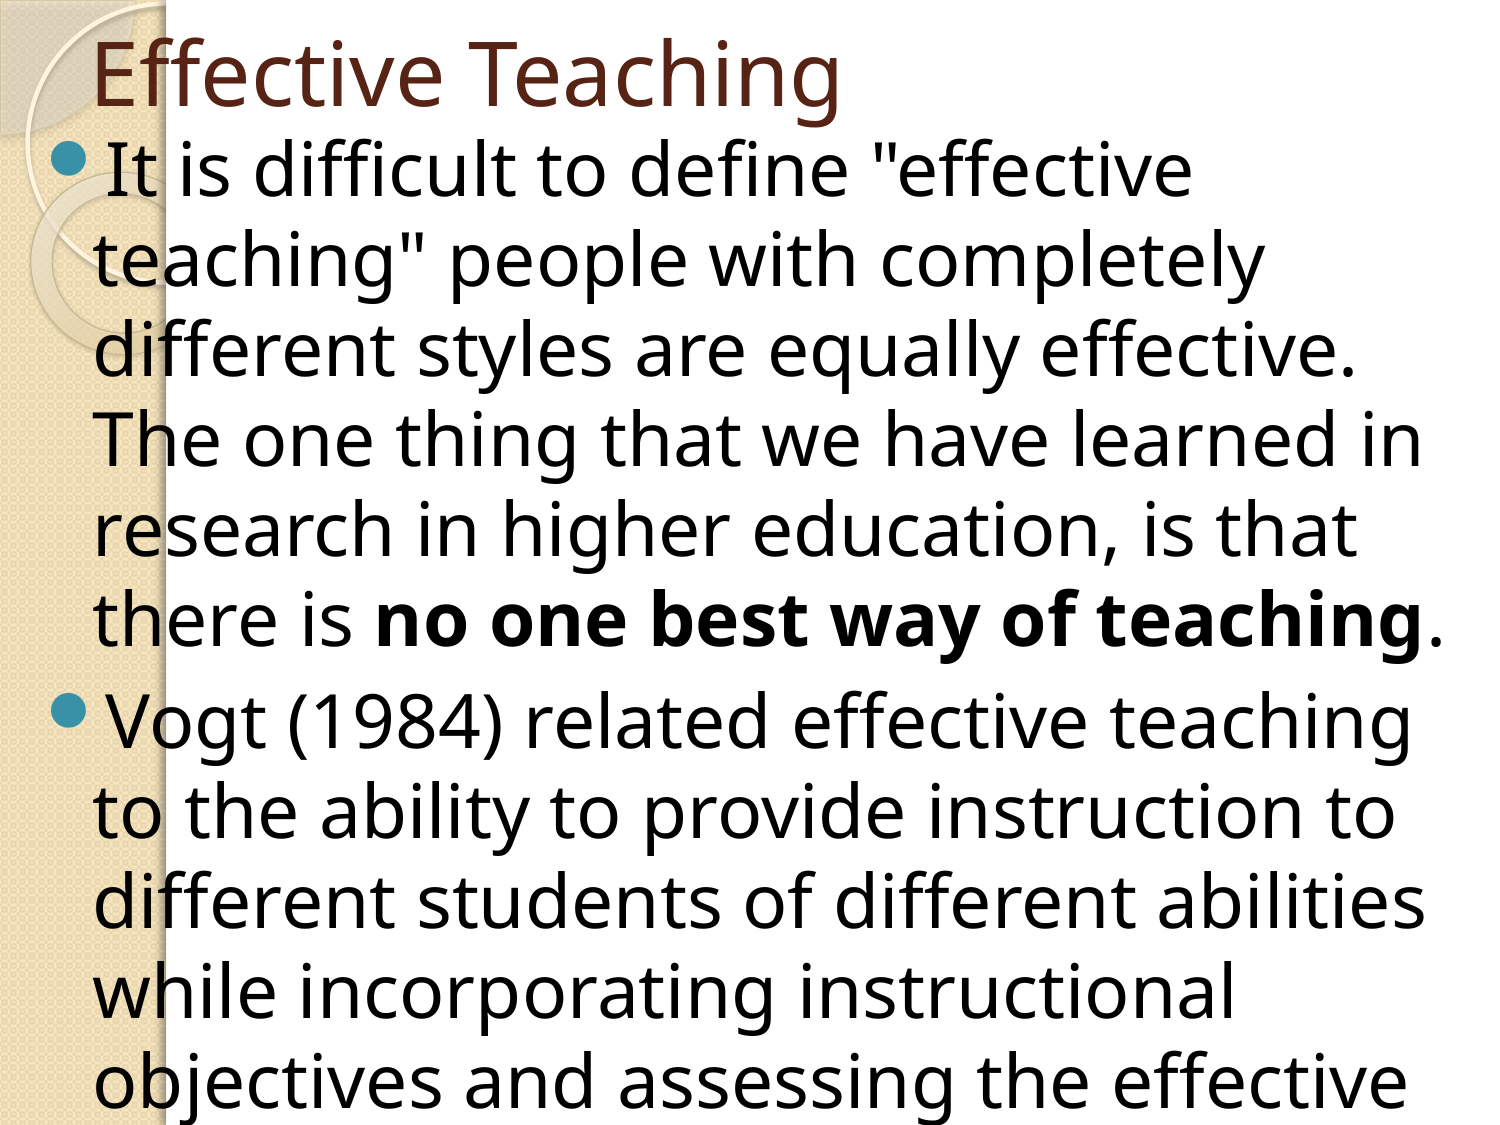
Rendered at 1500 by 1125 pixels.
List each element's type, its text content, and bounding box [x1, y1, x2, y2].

list It is difficult to define "effective teaching" people with completely different styles are equally effective. The one thing that we have learned in research in higher education, is that there is no one best way of teaching. Vogt (1984) related effective teaching to the ability to provide instruction to different students of different abilities while incorporating instructional objectives and assessing the effective learning mode of the students. [17, 113, 1500, 1102]
title Effective Teaching [75, 7, 1425, 113]
